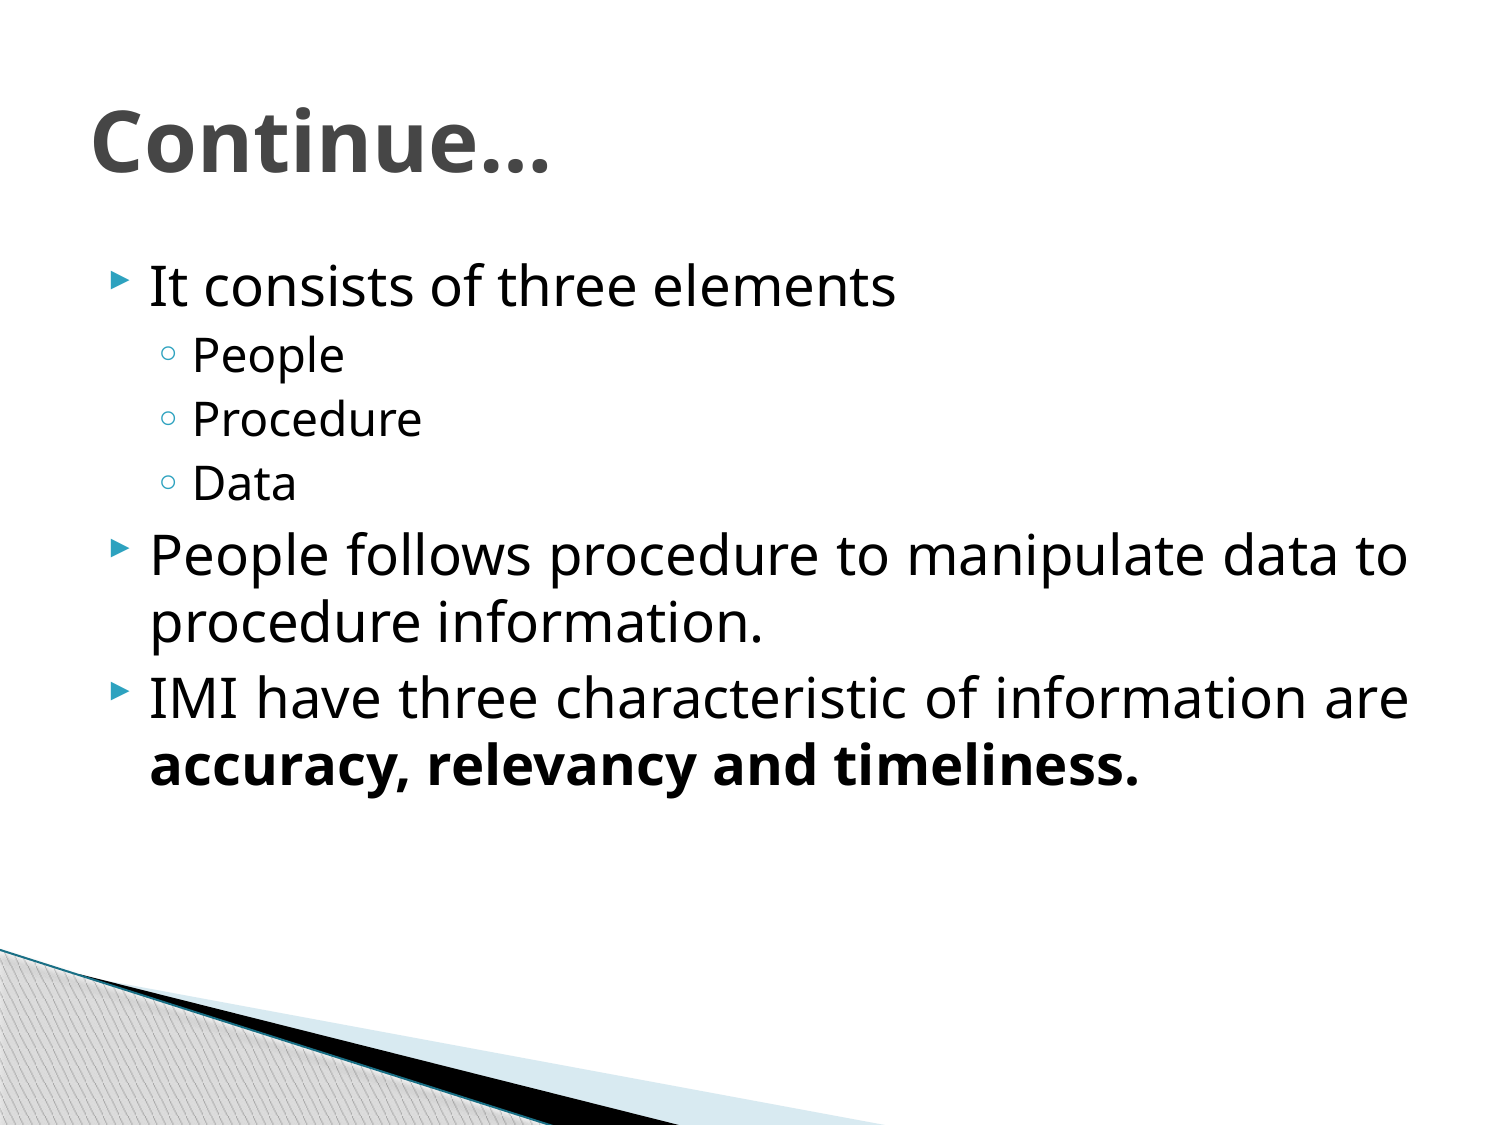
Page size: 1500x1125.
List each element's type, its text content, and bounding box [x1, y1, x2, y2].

title Continue… [75, 45, 1425, 233]
list It consists of three elements People Procedure Data People follows procedure to manipulate data to procedure information. IMI have three characteristic of information are accuracy, relevancy and timeliness. [75, 243, 1425, 986]
